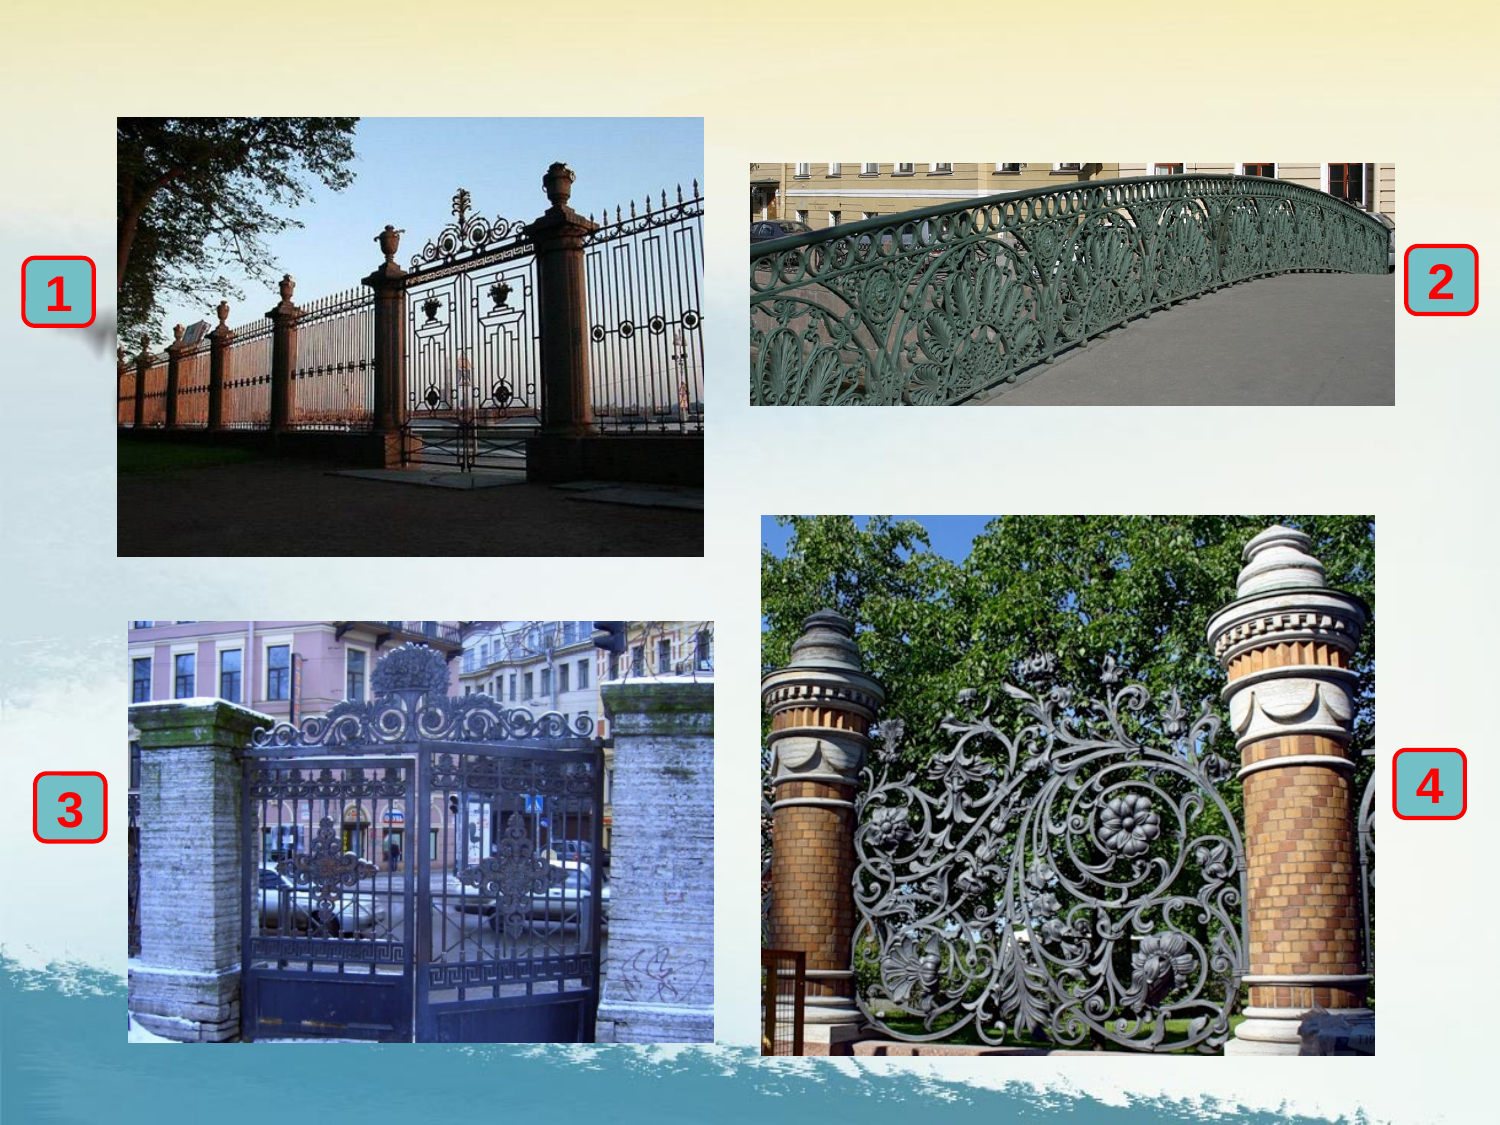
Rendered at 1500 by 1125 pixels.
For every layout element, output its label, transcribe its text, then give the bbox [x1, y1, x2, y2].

text_box 3 [32, 771, 108, 844]
text_box 1 [21, 255, 96, 328]
text_box 4 [1392, 747, 1467, 821]
text_box 2 [1404, 243, 1479, 317]
picture [0, 0, 1500, 1125]
